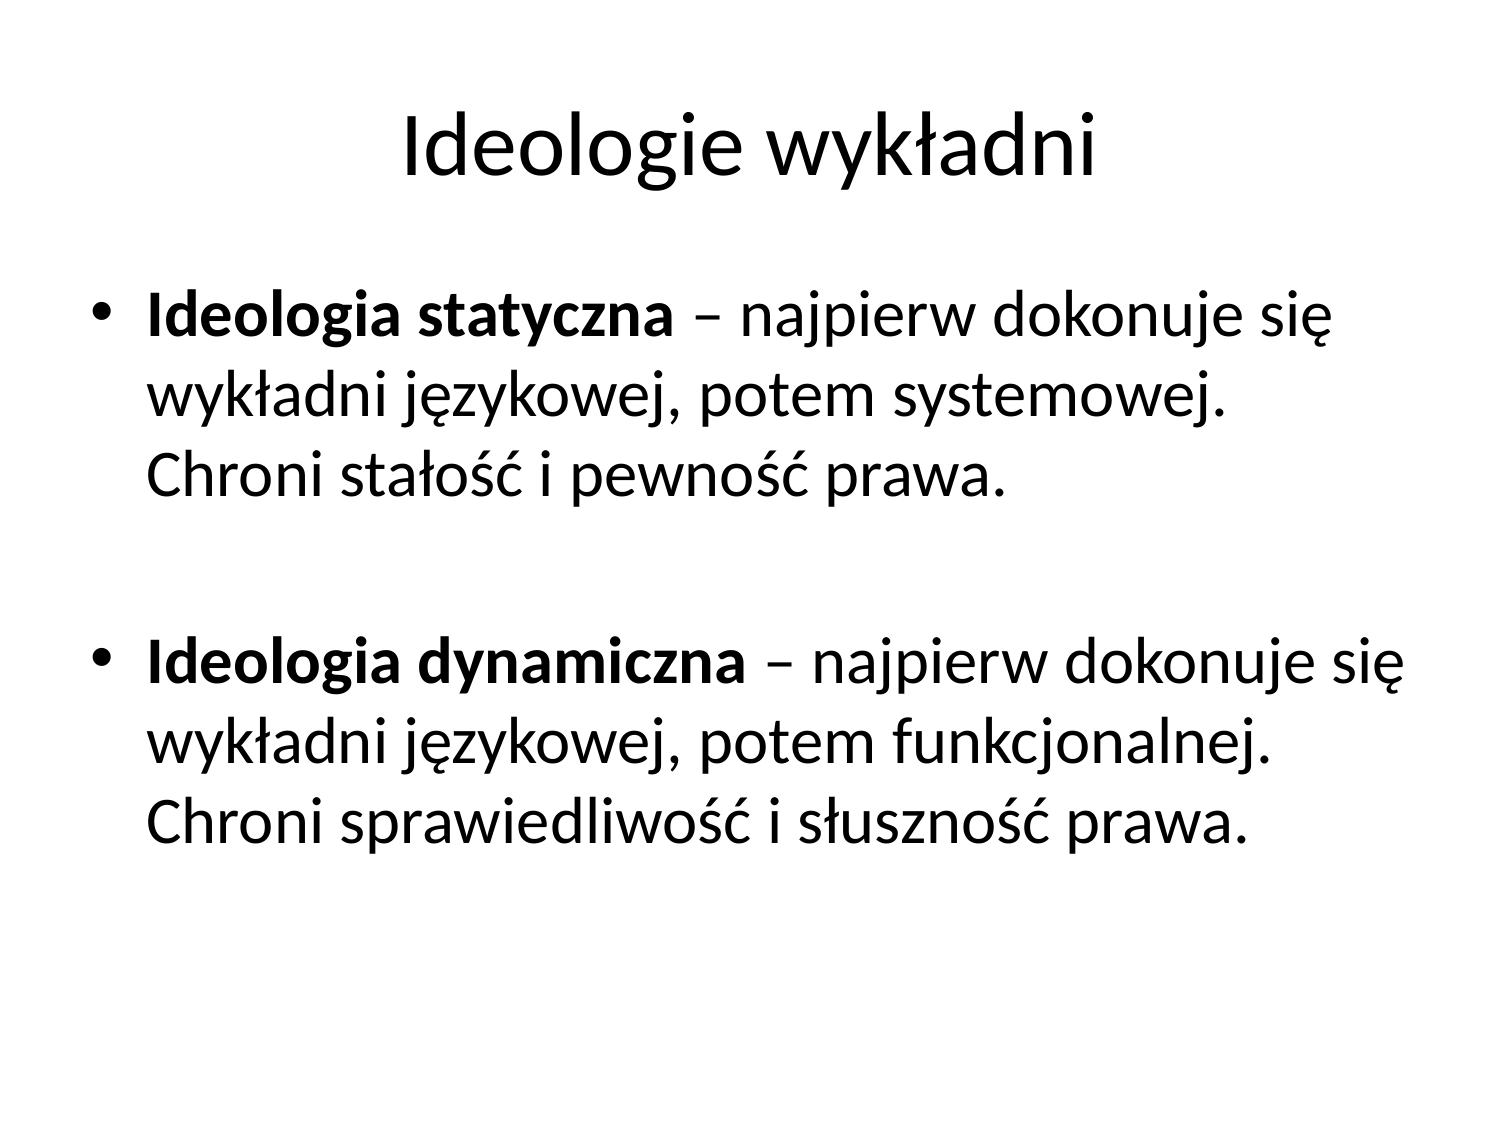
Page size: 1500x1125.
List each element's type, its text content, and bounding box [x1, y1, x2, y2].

title Ideologie wykładni [75, 45, 1425, 233]
list Ideologia statyczna – najpierw dokonuje się wykładni językowej, potem systemowej. Chroni stałość i pewność prawa. Ideologia dynamiczna – najpierw dokonuje się wykładni językowej, potem funkcjonalnej. Chroni sprawiedliwość i słuszność prawa. [75, 262, 1425, 1005]
